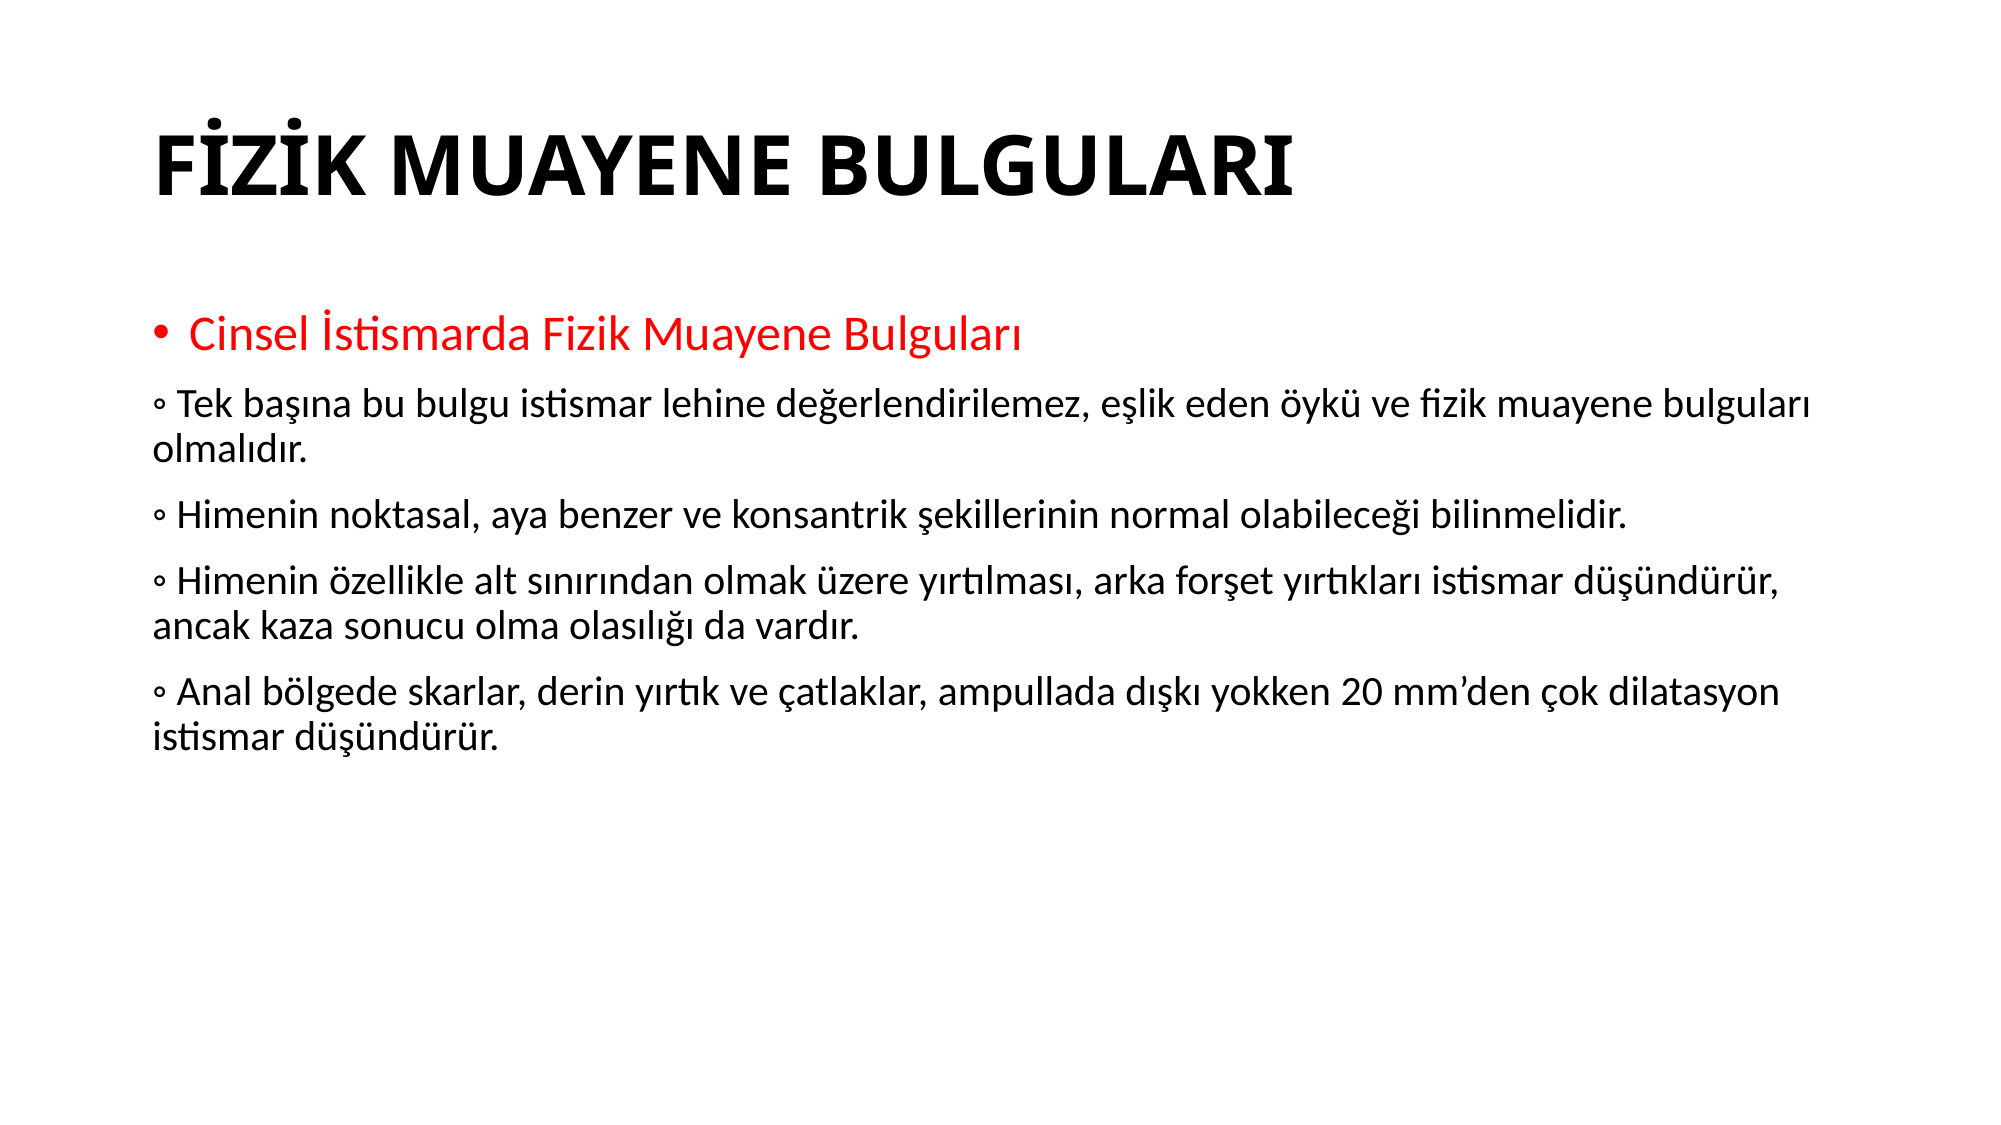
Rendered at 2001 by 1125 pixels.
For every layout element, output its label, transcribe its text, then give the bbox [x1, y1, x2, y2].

list Cinsel İstismarda Fizik Muayene Bulguları ◦ Tek başına bu bulgu istismar lehine değerlendirilemez, eşlik eden öykü ve fizik muayene bulguları olmalıdır. ◦ Himenin noktasal, aya benzer ve konsantrik şekillerinin normal olabileceği bilinmelidir. ◦ Himenin özellikle alt sınırından olmak üzere yırtılması, arka forşet yırtıkları istismar düşündürür, ancak kaza sonucu olma olasılığı da vardır. ◦ Anal bölgede skarlar, derin yırtık ve çatlaklar, ampullada dışkı yokken 20 mm’den çok dilatasyon istismar düşündürür. [137, 299, 1863, 1014]
title FİZİK MUAYENE BULGULARI [137, 59, 1863, 278]
